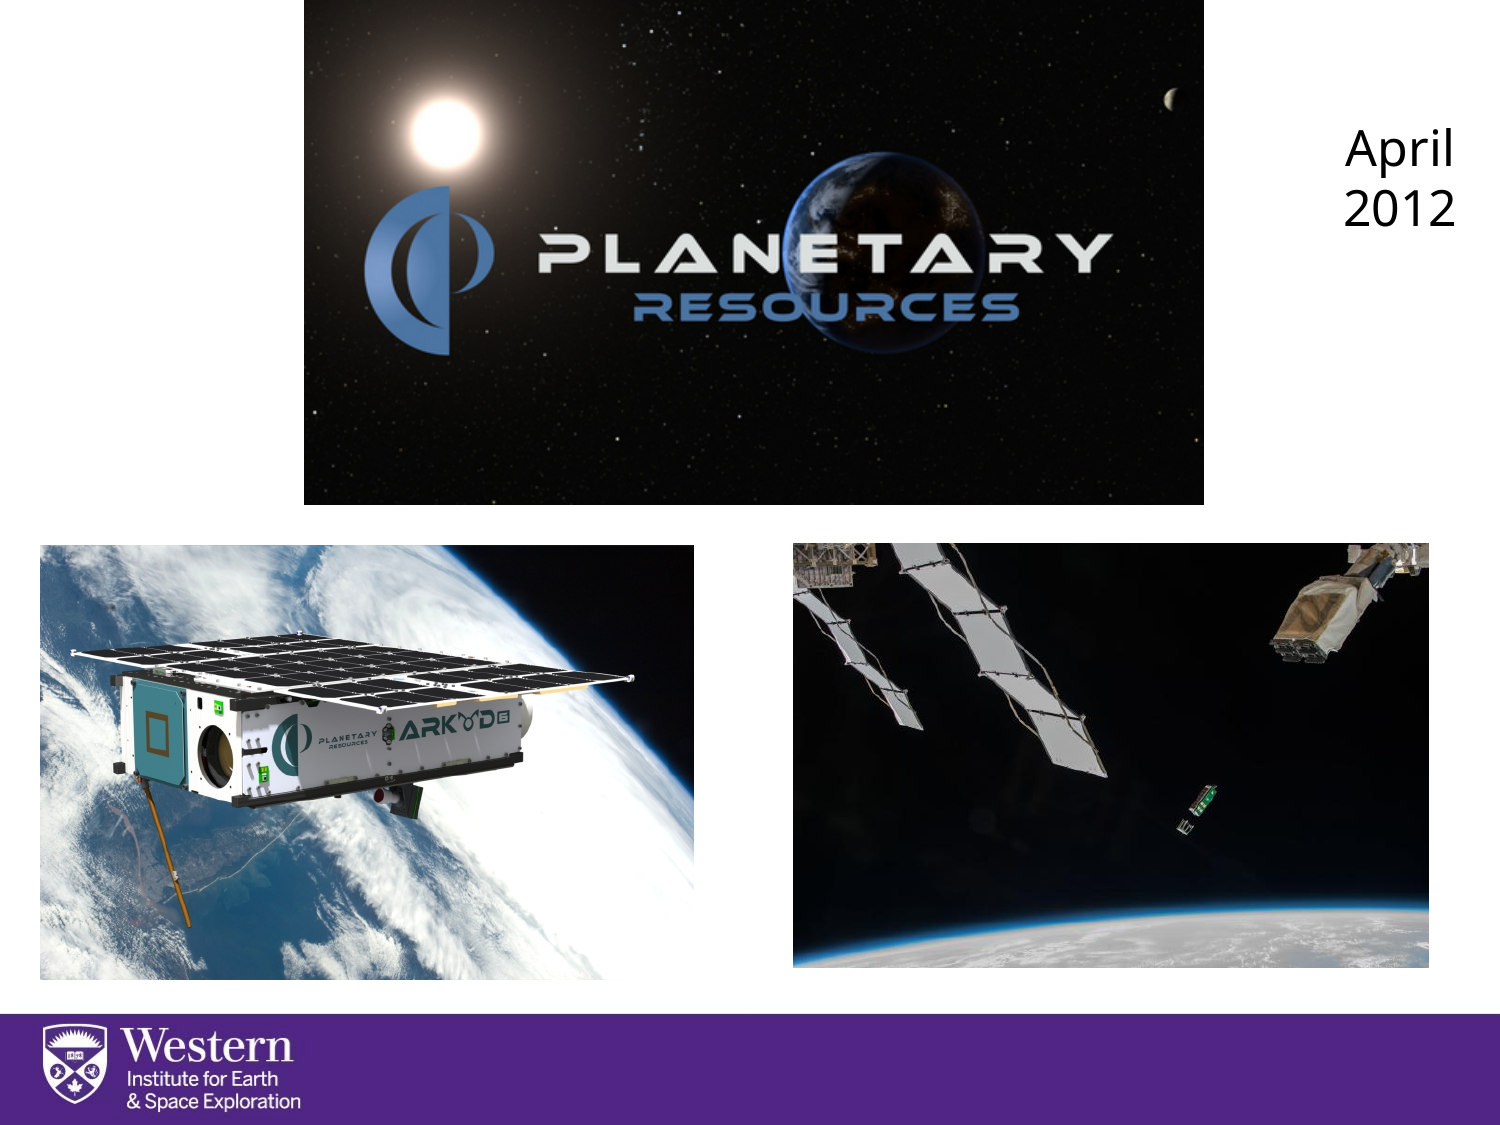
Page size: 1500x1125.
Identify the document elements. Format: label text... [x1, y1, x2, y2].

text_box April 2012 [1283, 108, 1500, 246]
picture [0, 0, 1500, 1125]
